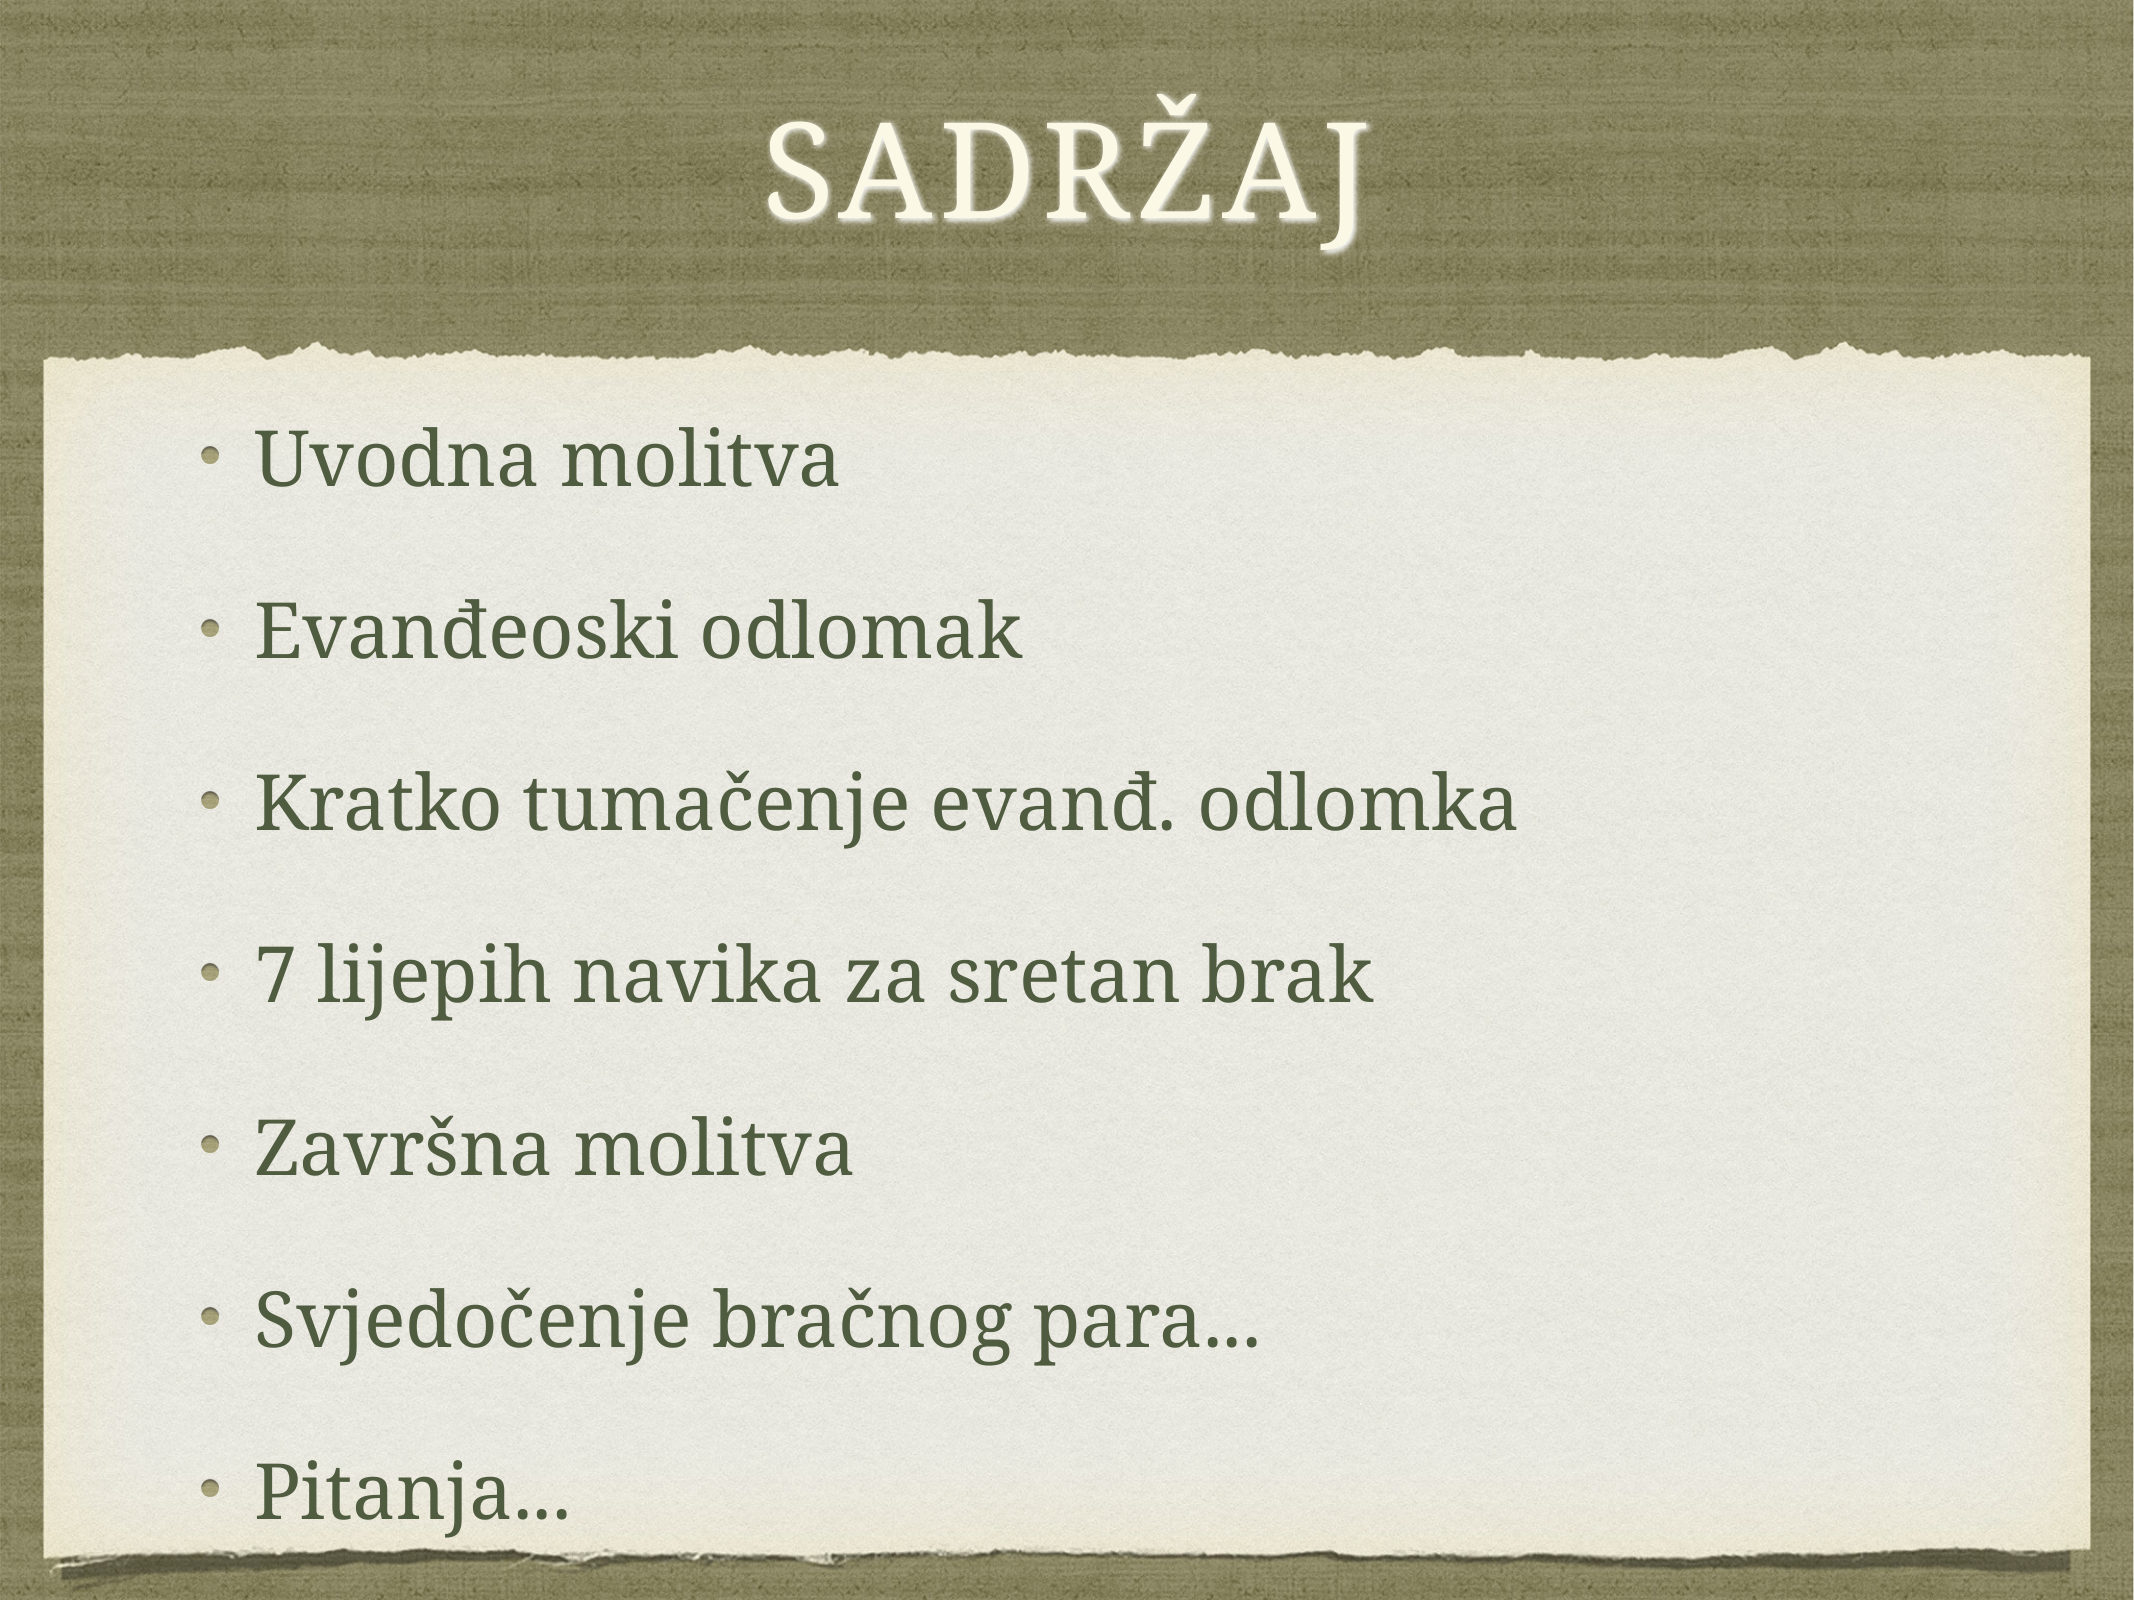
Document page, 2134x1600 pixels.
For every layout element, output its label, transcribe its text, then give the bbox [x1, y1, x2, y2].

title Sadržaj [134, 7, 1999, 343]
list Uvodna molitva Evanđeoski odlomak Kratko tumačenje evanđ. odlomka 7 lijepih navika za sretan brak Završna molitva Svjedočenje bračnog para... Pitanja... [191, 403, 1983, 1522]
picture [0, 0, 2134, 1600]
